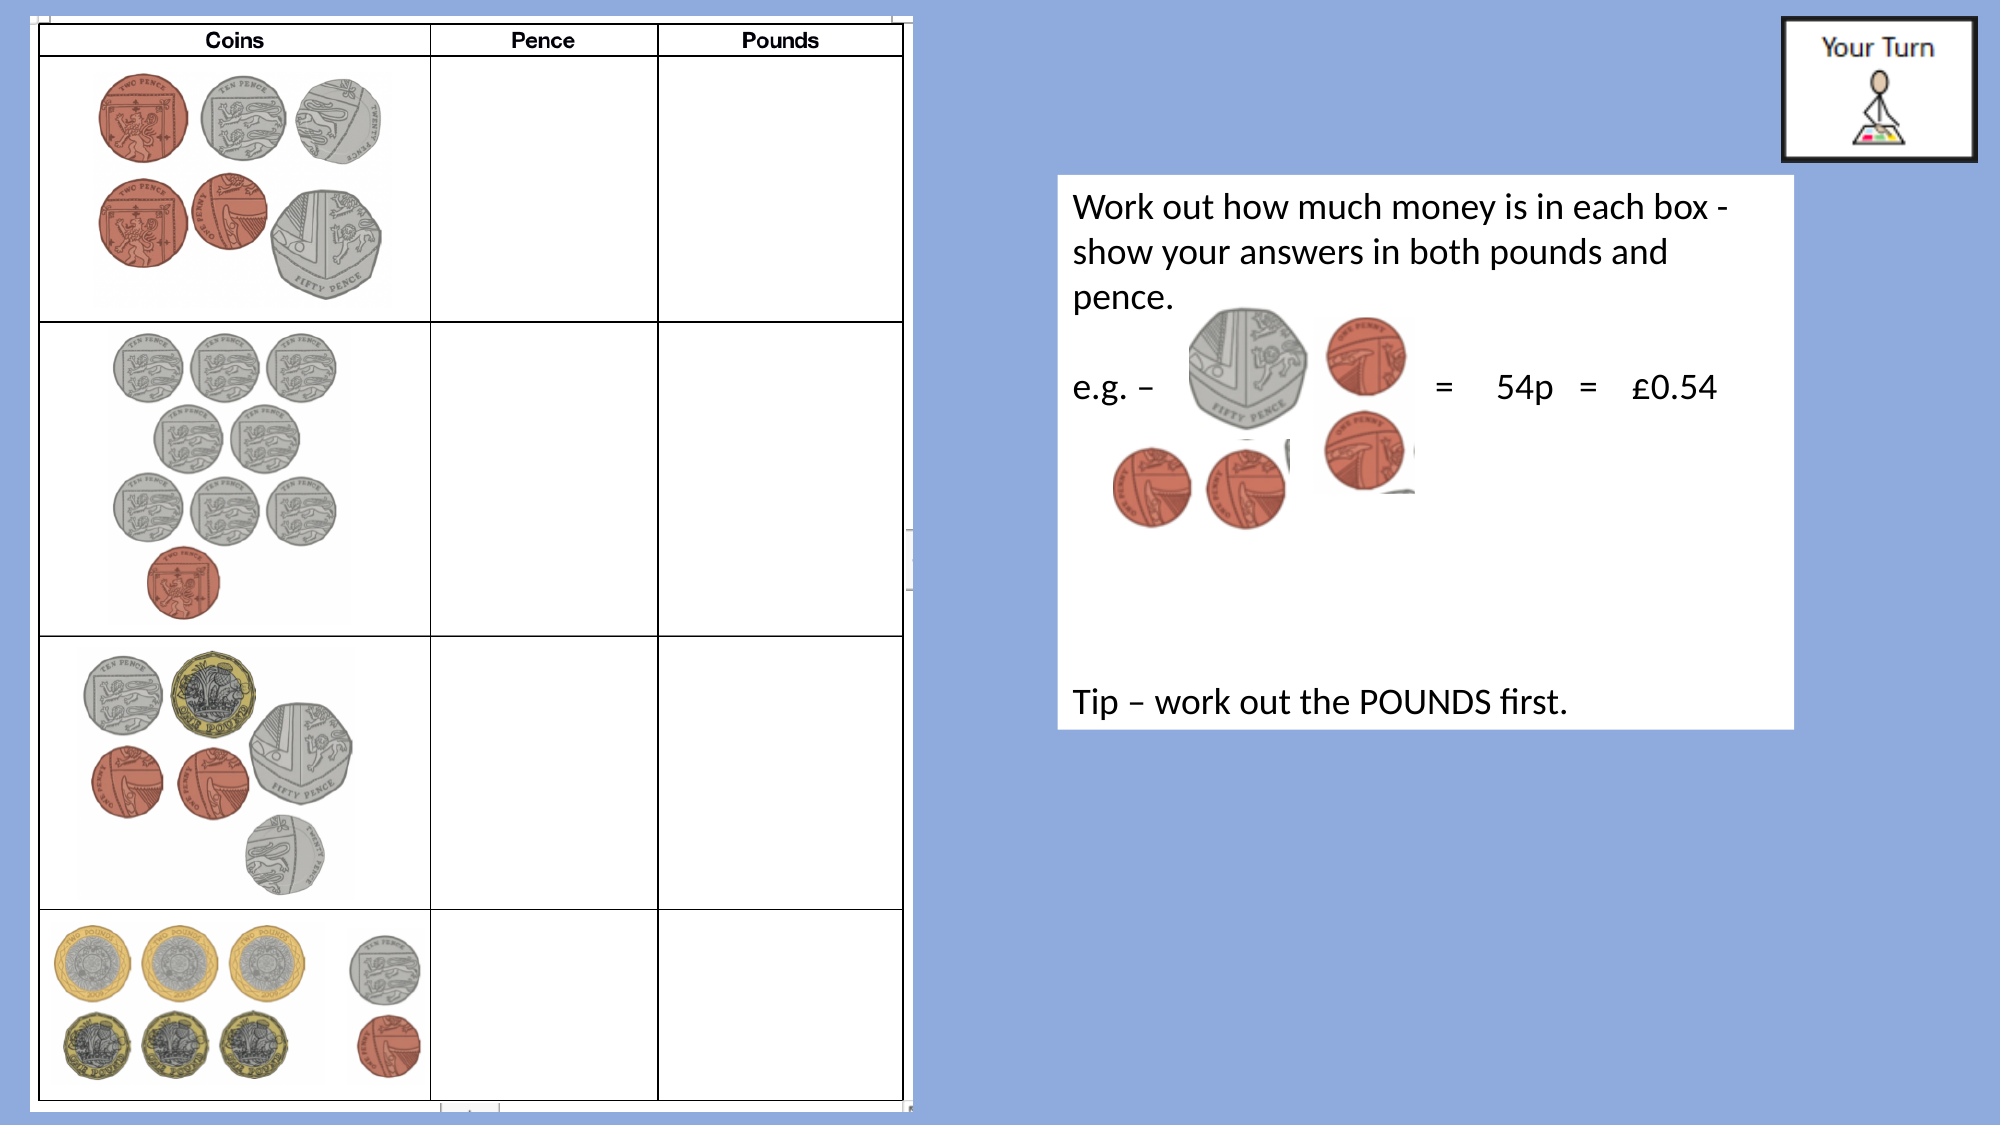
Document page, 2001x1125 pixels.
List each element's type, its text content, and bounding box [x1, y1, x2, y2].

picture [30, 16, 913, 1112]
picture [1113, 302, 1452, 541]
text_box Work out how much money is in each box - show your answers in both pounds and pence. e.g. – = 54p = £0.54 Tip – work out the POUNDS first. [1057, 174, 1795, 730]
picture [1781, 16, 1978, 163]
